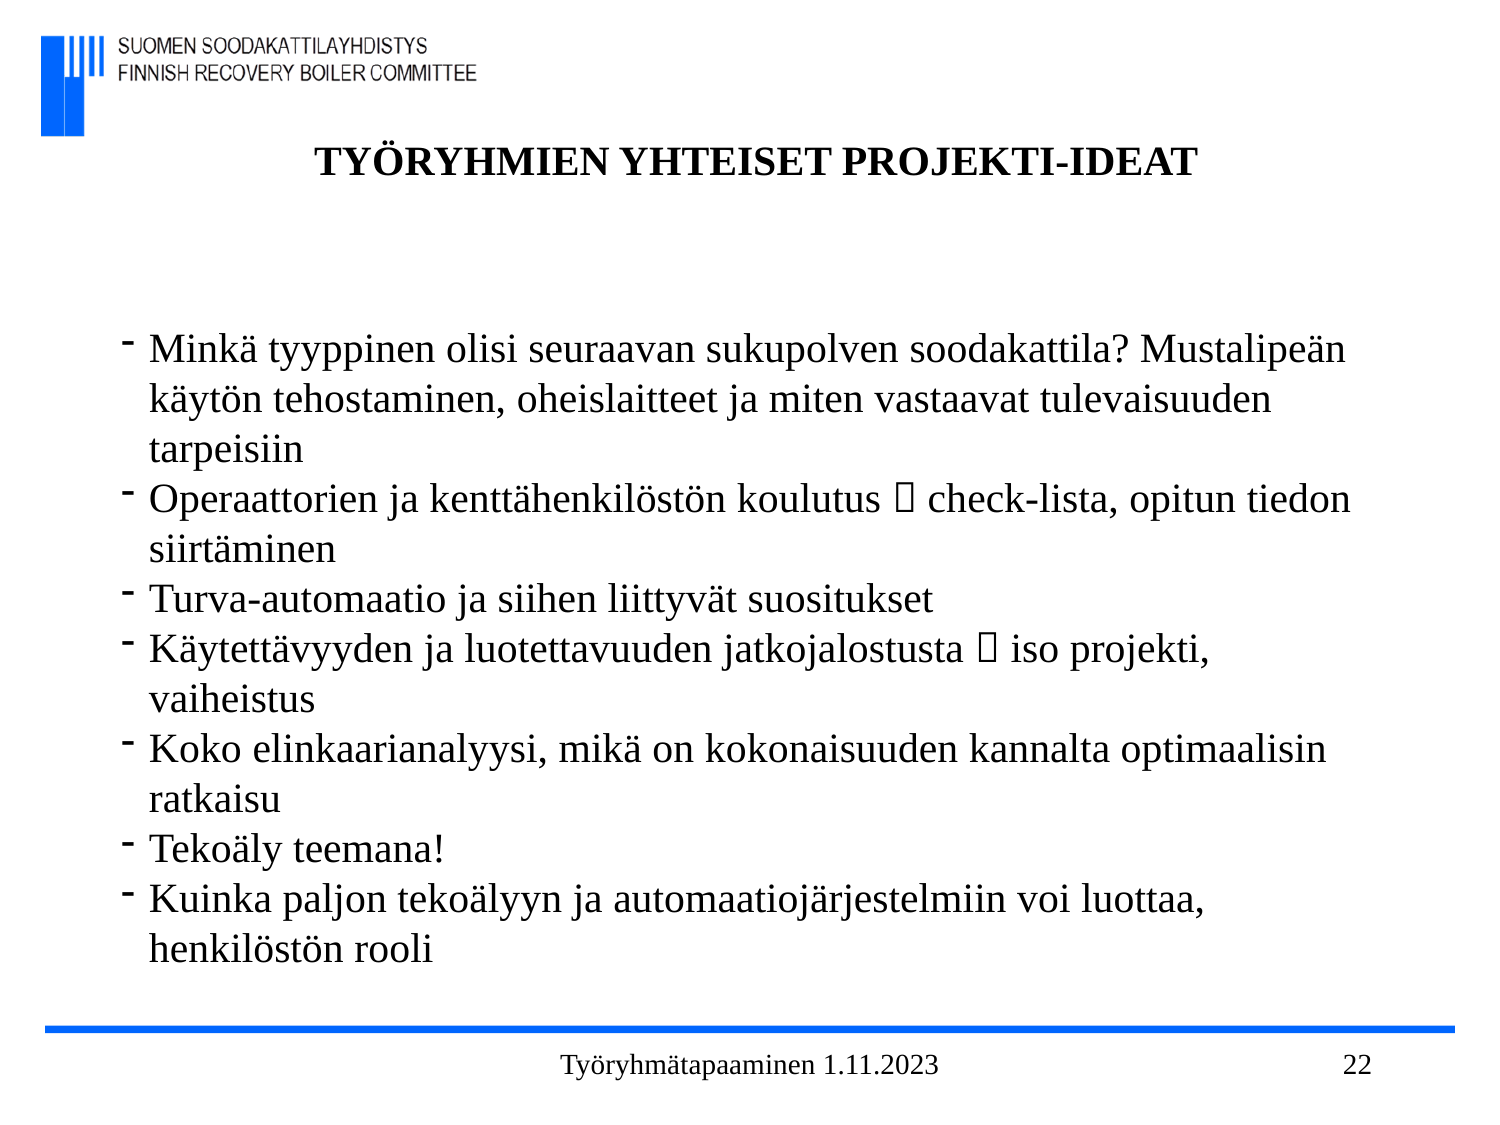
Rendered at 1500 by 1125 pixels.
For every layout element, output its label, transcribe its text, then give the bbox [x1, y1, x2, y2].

picture [41, 30, 481, 137]
text_box Minkä tyyppinen olisi seuraavan sukupolven soodakattila? Mustalipeän käytön tehostaminen, oheislaitteet ja miten vastaavat tulevaisuuden tarpeisiin Operaattorien ja kenttähenkilöstön koulutus  check-lista, opitun tiedon siirtäminen Turva-automaatio ja siihen liittyvät suositukset Käytettävyyden ja luotettavuuden jatkojalostusta  iso projekti, vaiheistus Koko elinkaarianalyysi, mikä on kokonaisuuden kannalta optimaalisin ratkaisu Tekoäly teemana! Kuinka paljon tekoälyyn ja automaatiojärjestelmiin voi luottaa, henkilöstön rooli [106, 313, 1388, 1125]
title TYÖRYHMIEN YHTEISET PROJEKTI-IDEAT [118, 96, 1394, 221]
